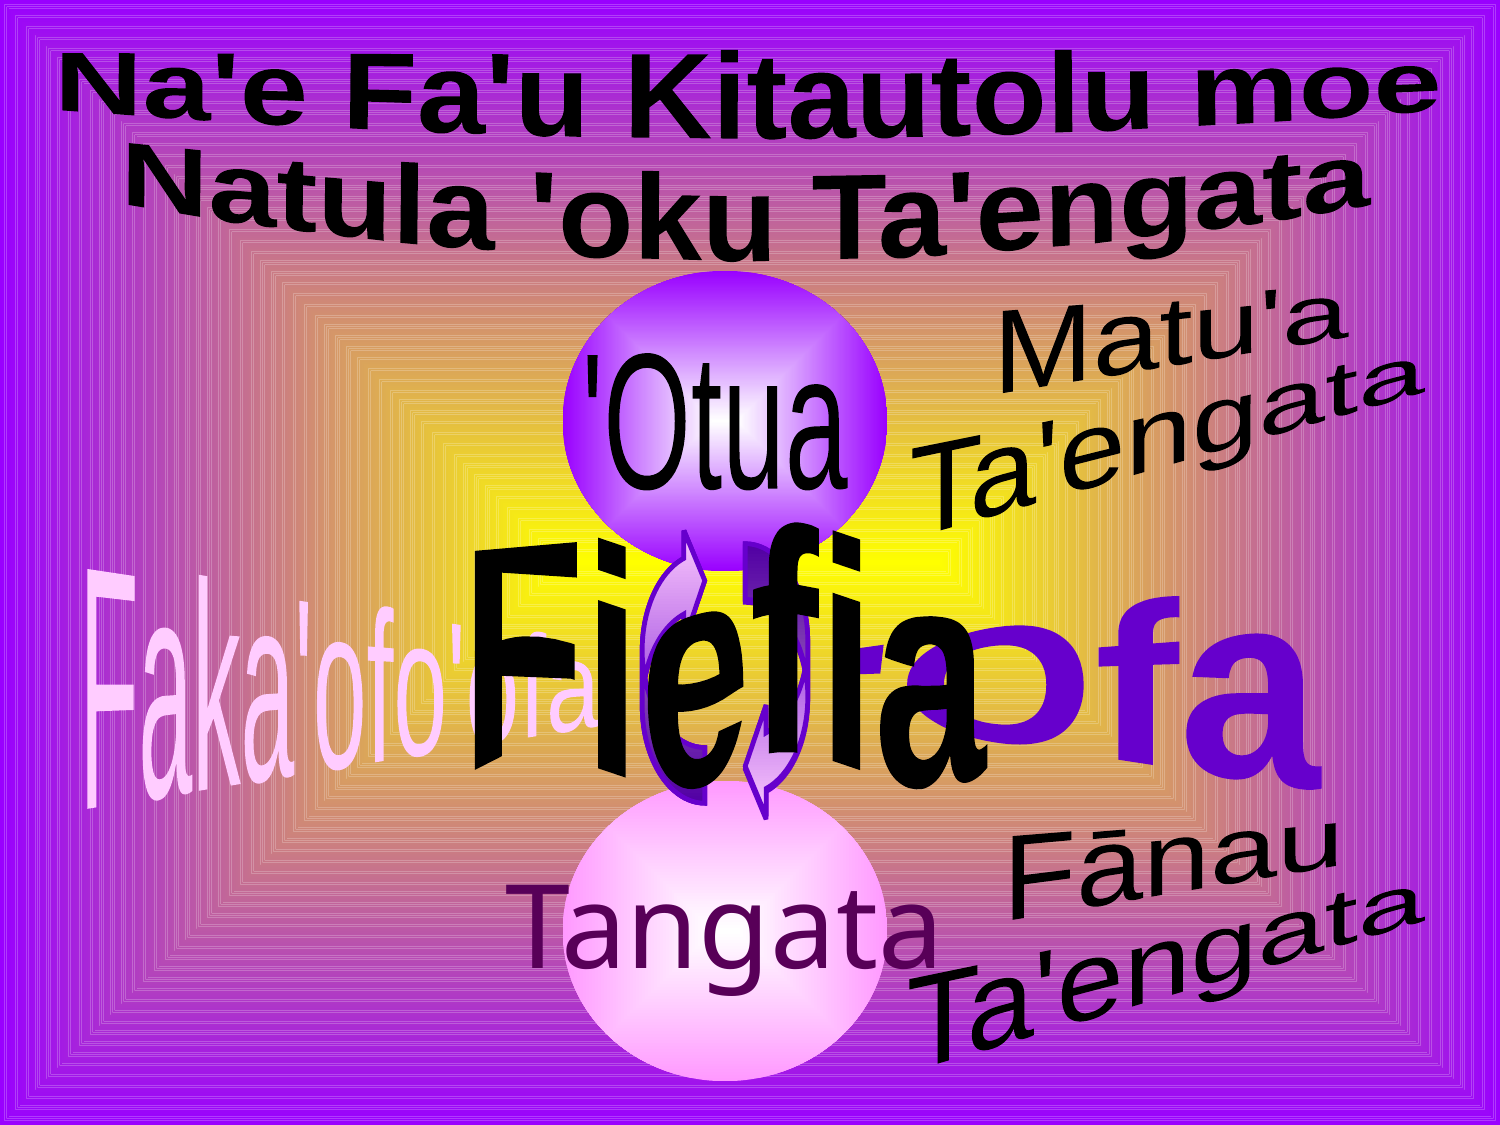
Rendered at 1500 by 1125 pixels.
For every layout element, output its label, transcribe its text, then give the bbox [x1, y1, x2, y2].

text_box [562, 270, 888, 572]
text_box [642, 530, 705, 804]
text_box [798, 616, 808, 749]
text_box [745, 695, 797, 817]
text_box Tangata [562, 780, 888, 1082]
